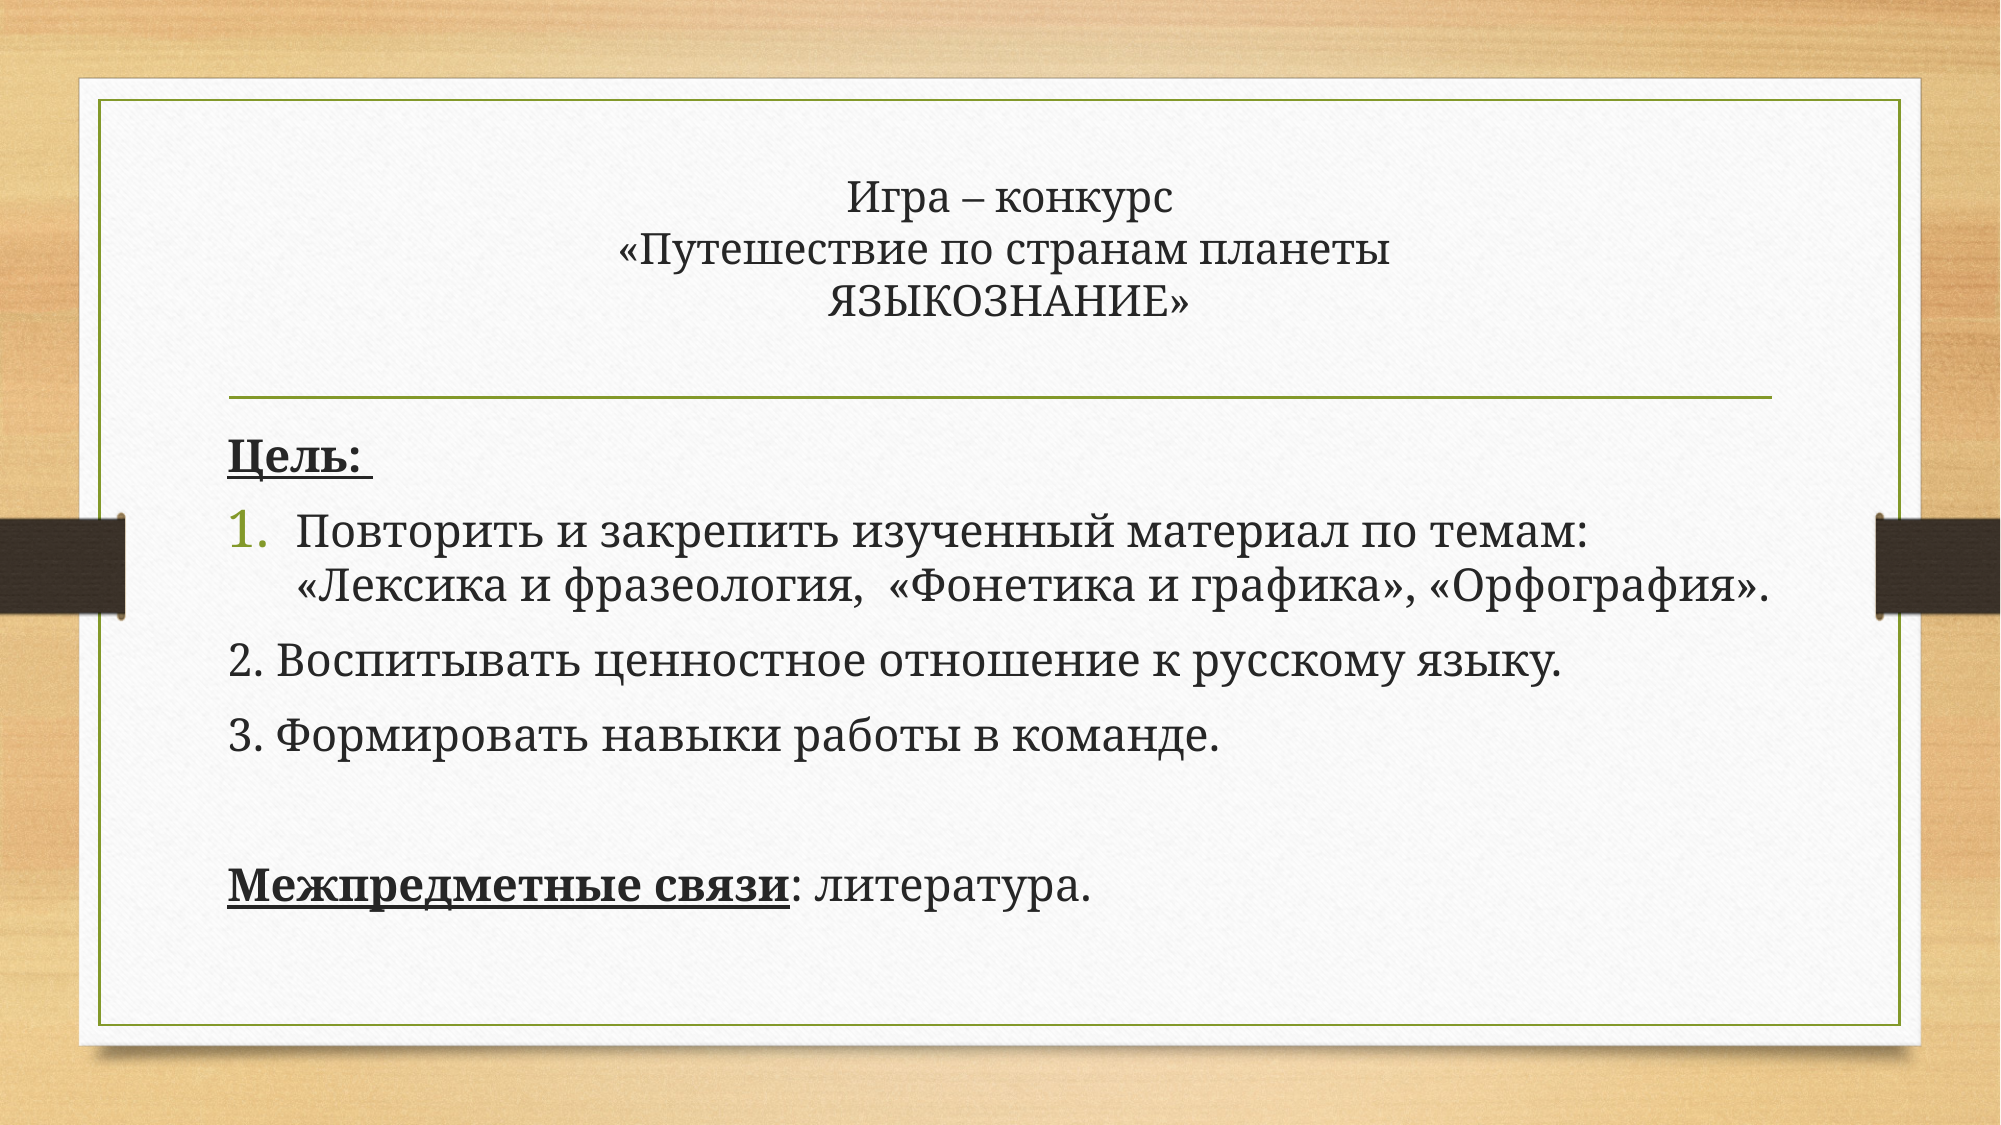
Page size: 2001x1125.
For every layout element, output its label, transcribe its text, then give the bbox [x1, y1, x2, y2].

picture [0, 0, 2001, 1125]
title Игра – конкурс «Путешествие по странам планеты ЯЗЫКОЗНАНИЕ» [232, 161, 1788, 334]
list Цель: Повторить и закрепить изученный материал по темам: «Лексика и фразеология, «Фонетика и графика», «Орфография». 2. Воспитывать ценностное отношение к русскому языку. 3. Формировать навыки работы в команде. Межпредметные связи: литература. [212, 419, 1788, 964]
